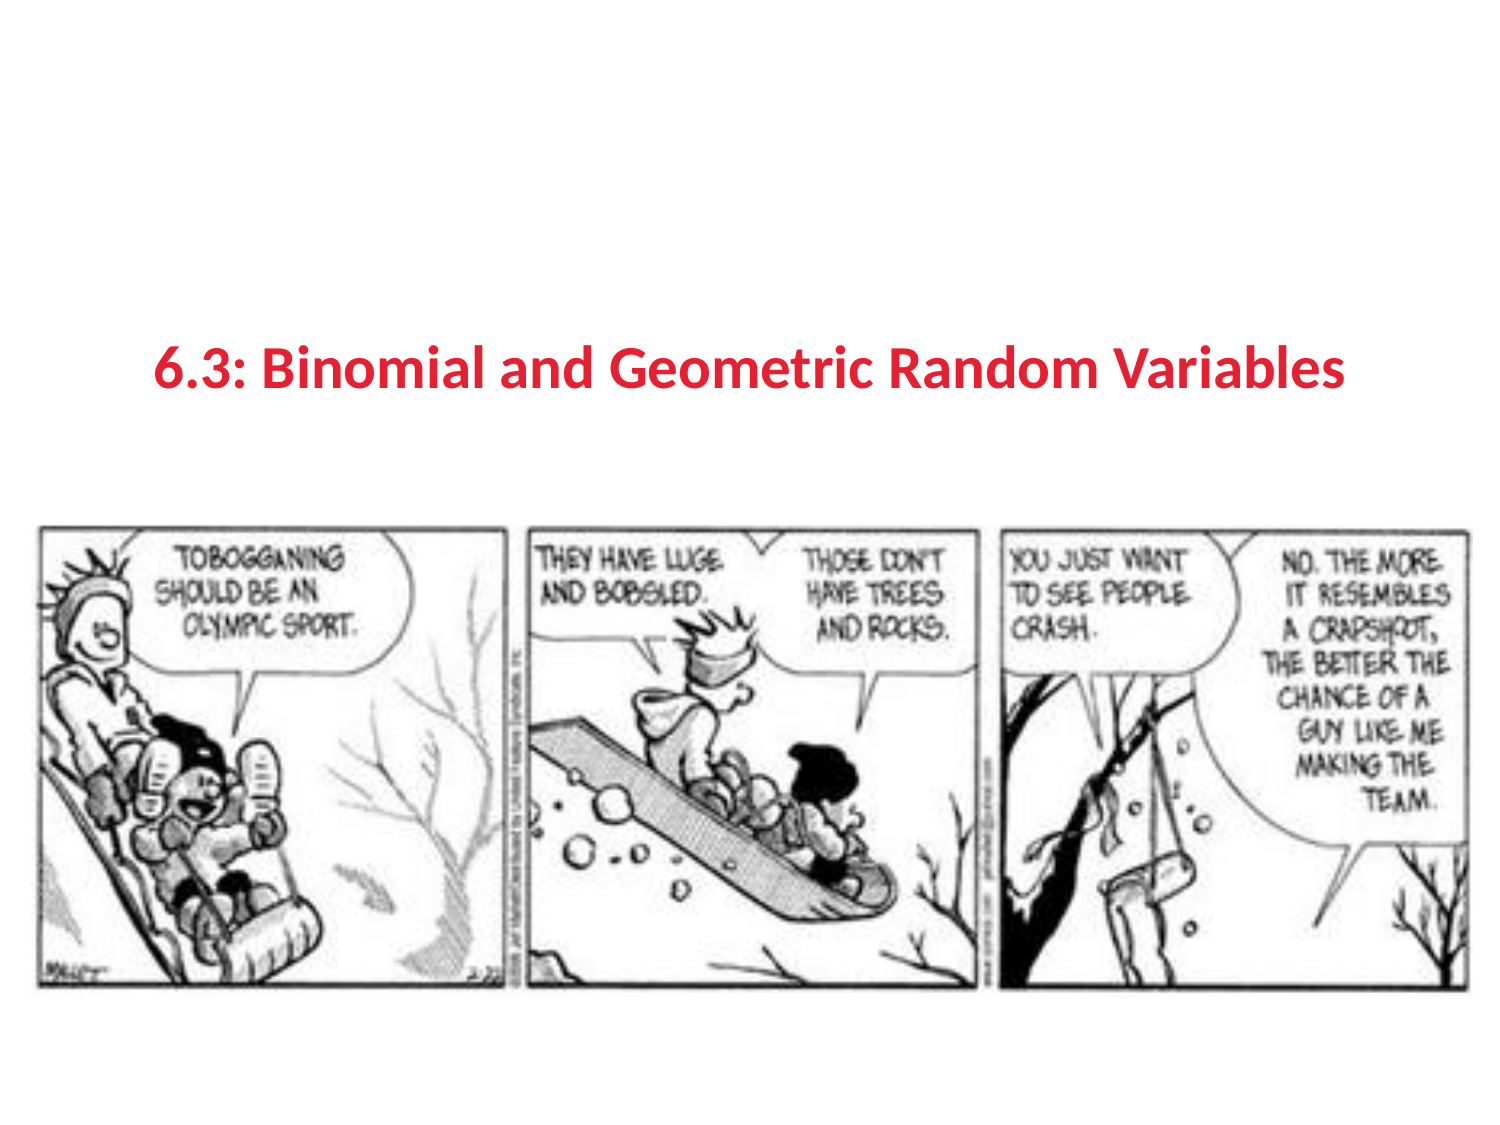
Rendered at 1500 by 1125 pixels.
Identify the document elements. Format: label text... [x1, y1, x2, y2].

picture [31, 524, 1474, 1000]
title 6.3: Binomial and Geometric Random Variables [112, 316, 1388, 523]
